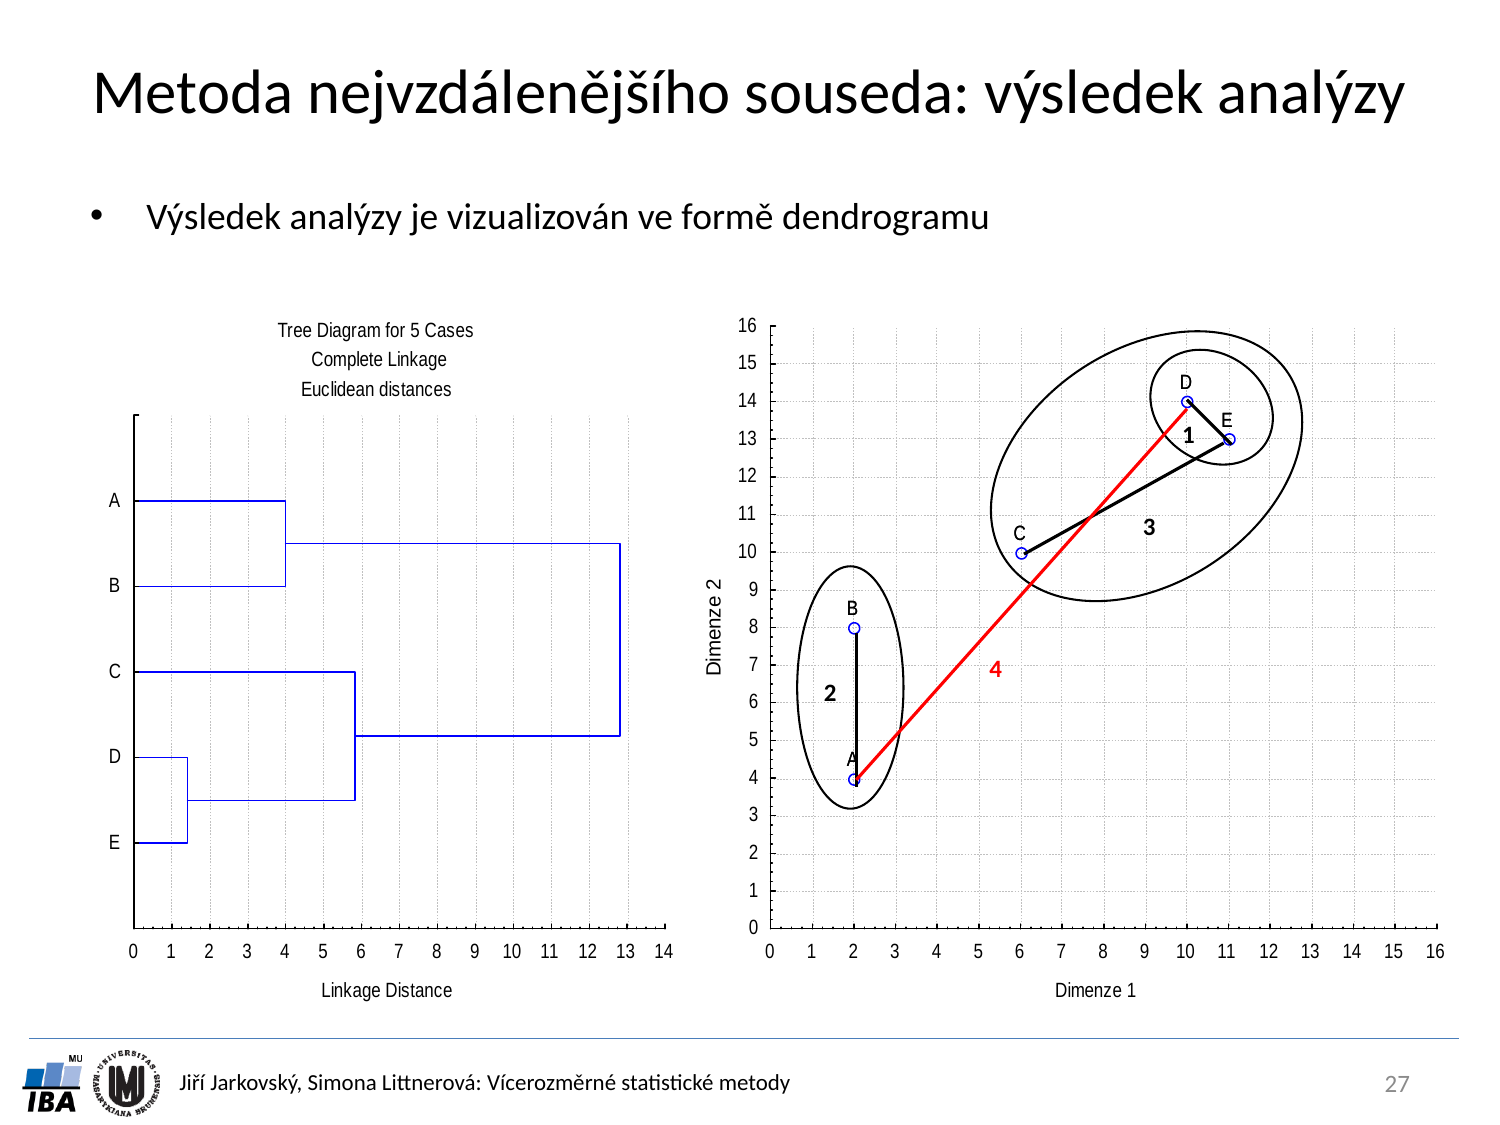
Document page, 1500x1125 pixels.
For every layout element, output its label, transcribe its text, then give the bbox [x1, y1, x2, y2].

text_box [96, 302, 688, 1012]
picture [93, 1050, 160, 1117]
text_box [1186, 399, 1232, 445]
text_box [690, 302, 1459, 1012]
list Výsledek analýzy je vizualizován ve formě dendrogramu [75, 184, 1425, 982]
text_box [1212, 442, 1224, 555]
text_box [835, 428, 1208, 761]
picture [22, 1055, 82, 1112]
slide_number 27 [1074, 1052, 1425, 1113]
title Metoda nejvzdálenějšího souseda: výsledek analýzy [75, 42, 1425, 135]
